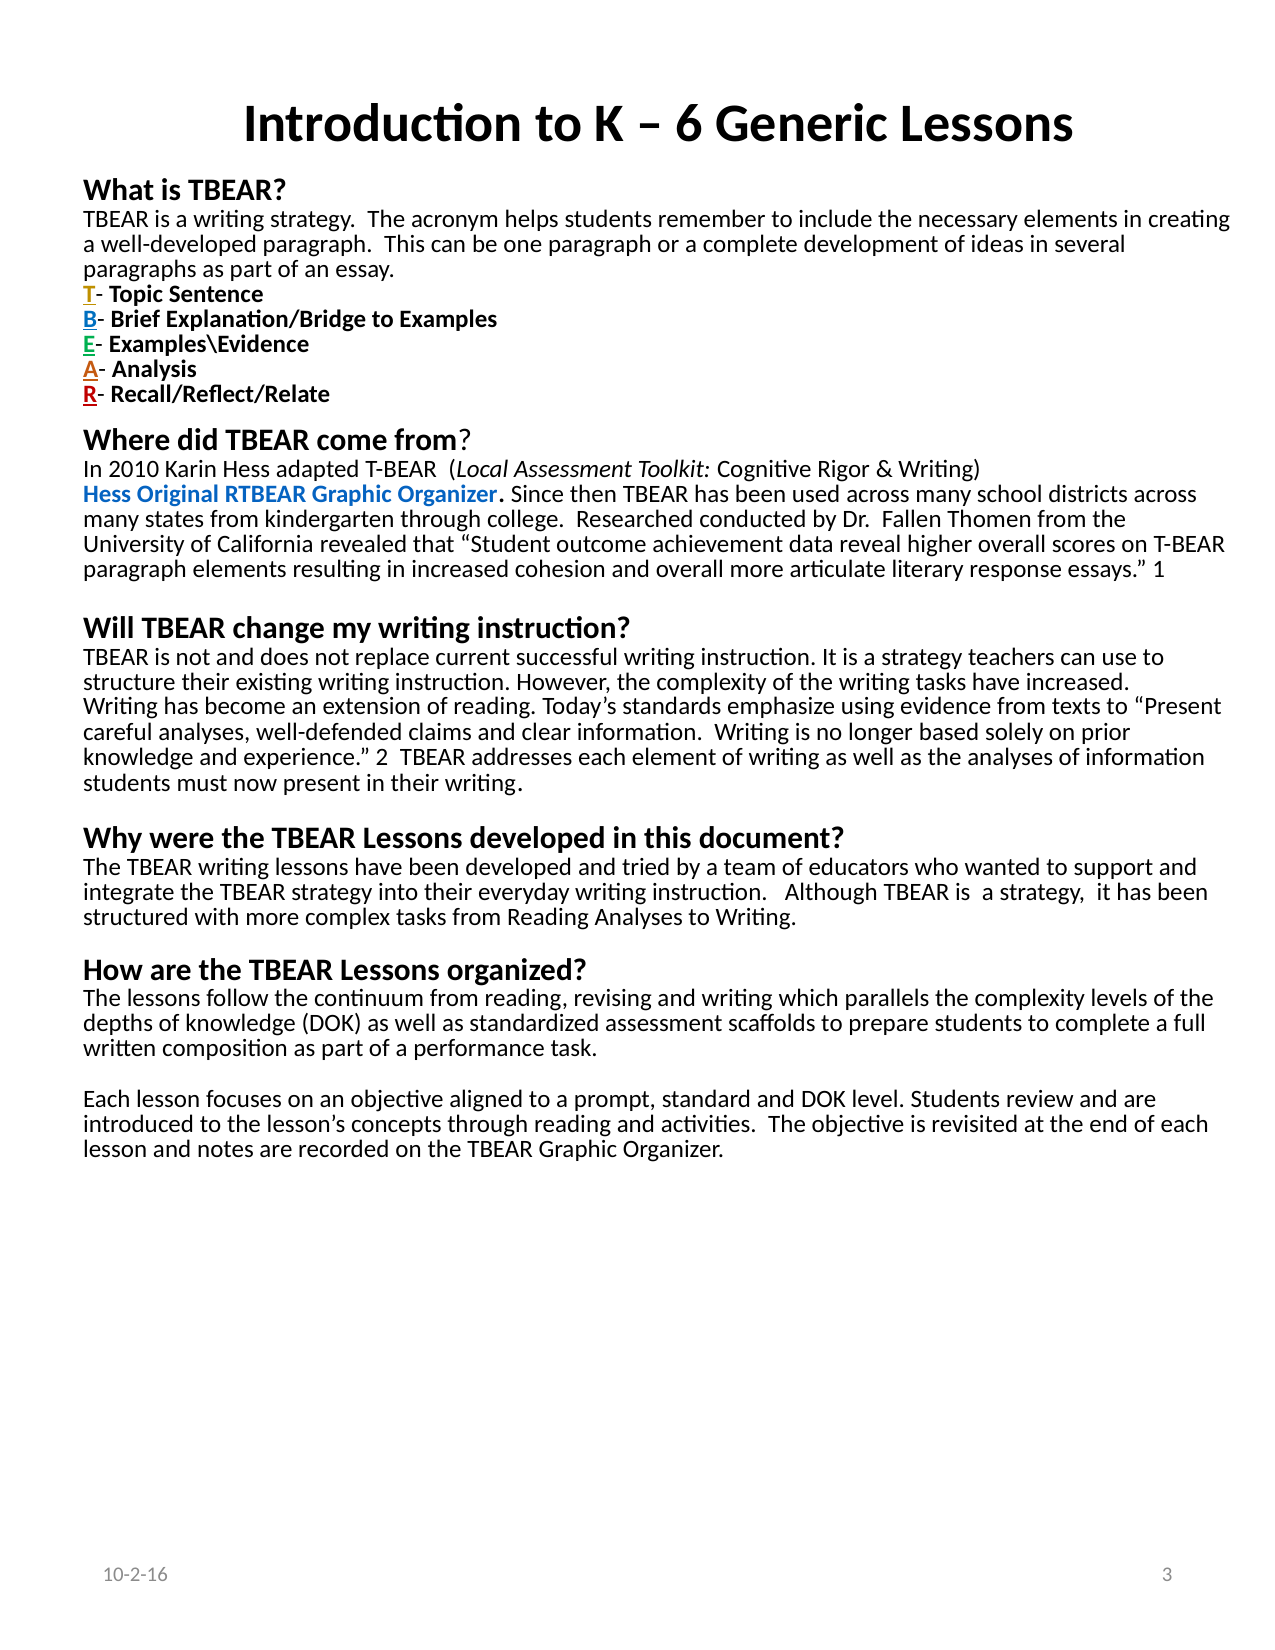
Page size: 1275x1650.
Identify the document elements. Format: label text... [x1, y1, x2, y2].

slide_number 3 [900, 1529, 1188, 1618]
table_header Introduction to K – 6 Generic Lessons [67, 87, 1252, 166]
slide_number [87, 1529, 375, 1618]
table_cell What is TBEAR? TBEAR is a writing strategy. The acronym helps students remember to include the necessary elements in creating a well-developed paragraph. This can be one paragraph or a complete development of ideas in several paragraphs as part of an essay. T- Topic Sentence B- Brief Explanation/Bridge to Examples E- Examples\Evidence A- Analysis R- Recall/Reflect/Relate Where did TBEAR come from? In 2010 Karin Hess adapted T-BEAR (Local Assessment Toolkit: Cognitive Rigor & Writing) Hess Original RTBEAR Graphic Organizer. Since then TBEAR has been used across many school districts across many states from kindergarten through college. Researched conducted by Dr. Fallen Thomen from the University of California revealed that “Student outcome achievement data reveal higher overall scores on T-BEAR paragraph elements resulting in increased cohesion and overall more articulate literary response essays.” 1 Will TBEAR change my writing instruction? TBEAR is not and does not replace current successful writing instruction. It is a strategy teachers can use to structure their existing writing instruction. However, the complexity of the writing tasks have increased. Writing has become an extension of reading. Today’s standards emphasize using evidence from texts to “Present careful analyses, well-defended claims and clear information. Writing is no longer based solely on prior knowledge and experience.” 2 TBEAR addresses each element of writing as well as the analyses of information students must now present in their writing. Why were the TBEAR Lessons developed in this document? The TBEAR writing lessons have been developed and tried by a team of educators who wanted to support and integrate the TBEAR strategy into their everyday writing instruction. Although TBEAR is a strategy, it has been structured with more complex tasks from Reading Analyses to Writing. How are the TBEAR Lessons organized? The lessons follow the continuum from reading, revising and writing which parallels the complexity levels of the depths of knowledge (DOK) as well as standardized assessment scaffolds to prepare students to complete a full written composition as part of a performance task. Each lesson focuses on an objective aligned to a prompt, standard and DOK level. Students review and are introduced to the lesson’s concepts through reading and activities. The objective is revisited at the end of each lesson and notes are recorded on the TBEAR Graphic Organizer. [67, 172, 1252, 1381]
